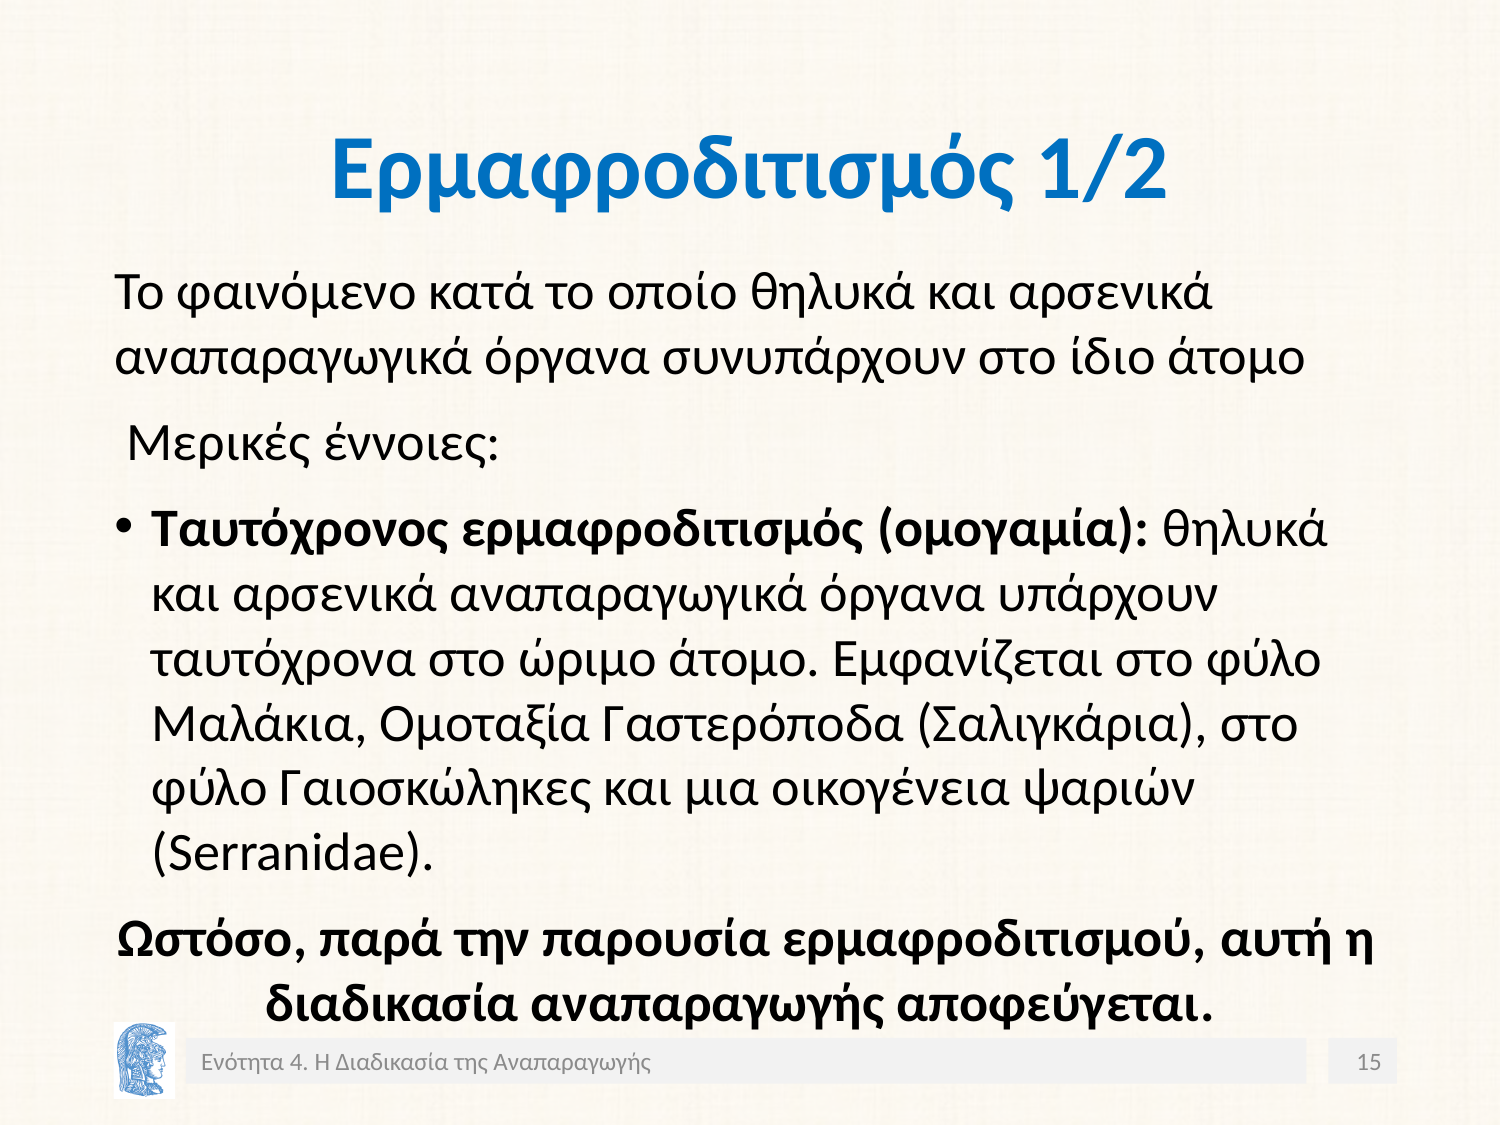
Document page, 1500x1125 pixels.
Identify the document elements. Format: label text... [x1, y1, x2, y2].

title Ερμαφροδιτισμός 1/2 [103, 59, 1397, 278]
slide_number 15 [1328, 1037, 1397, 1084]
footer Ενότητα 4. Η Διαδικασία της Αναπαραγωγής [185, 1037, 1307, 1084]
list Το φαινόμενο κατά το οποίο θηλυκά και αρσενικά αναπαραγωγικά όργανα συνυπάρχουν στο ίδιο άτομο Μερικές έννοιες: Ταυτόχρονος ερμαφροδιτισμός (ομογαμία): θηλυκά και αρσενικά αναπαραγωγικά όργανα υπάρχουν ταυτόχρονα στο ώριμο άτομο. Εμφανίζεται στο φύλο Μαλάκια, Ομοταξία Γαστερόποδα (Σαλιγκάρια), στο φύλο Γαιοσκώληκες και μια οικογένεια ψαριών (Serranidae). Ωστόσο, παρά την παρουσία ερμαφροδιτισμού, αυτή η διαδικασία αναπαραγωγής αποφεύγεται. [99, 247, 1394, 928]
picture [113, 1022, 176, 1099]
